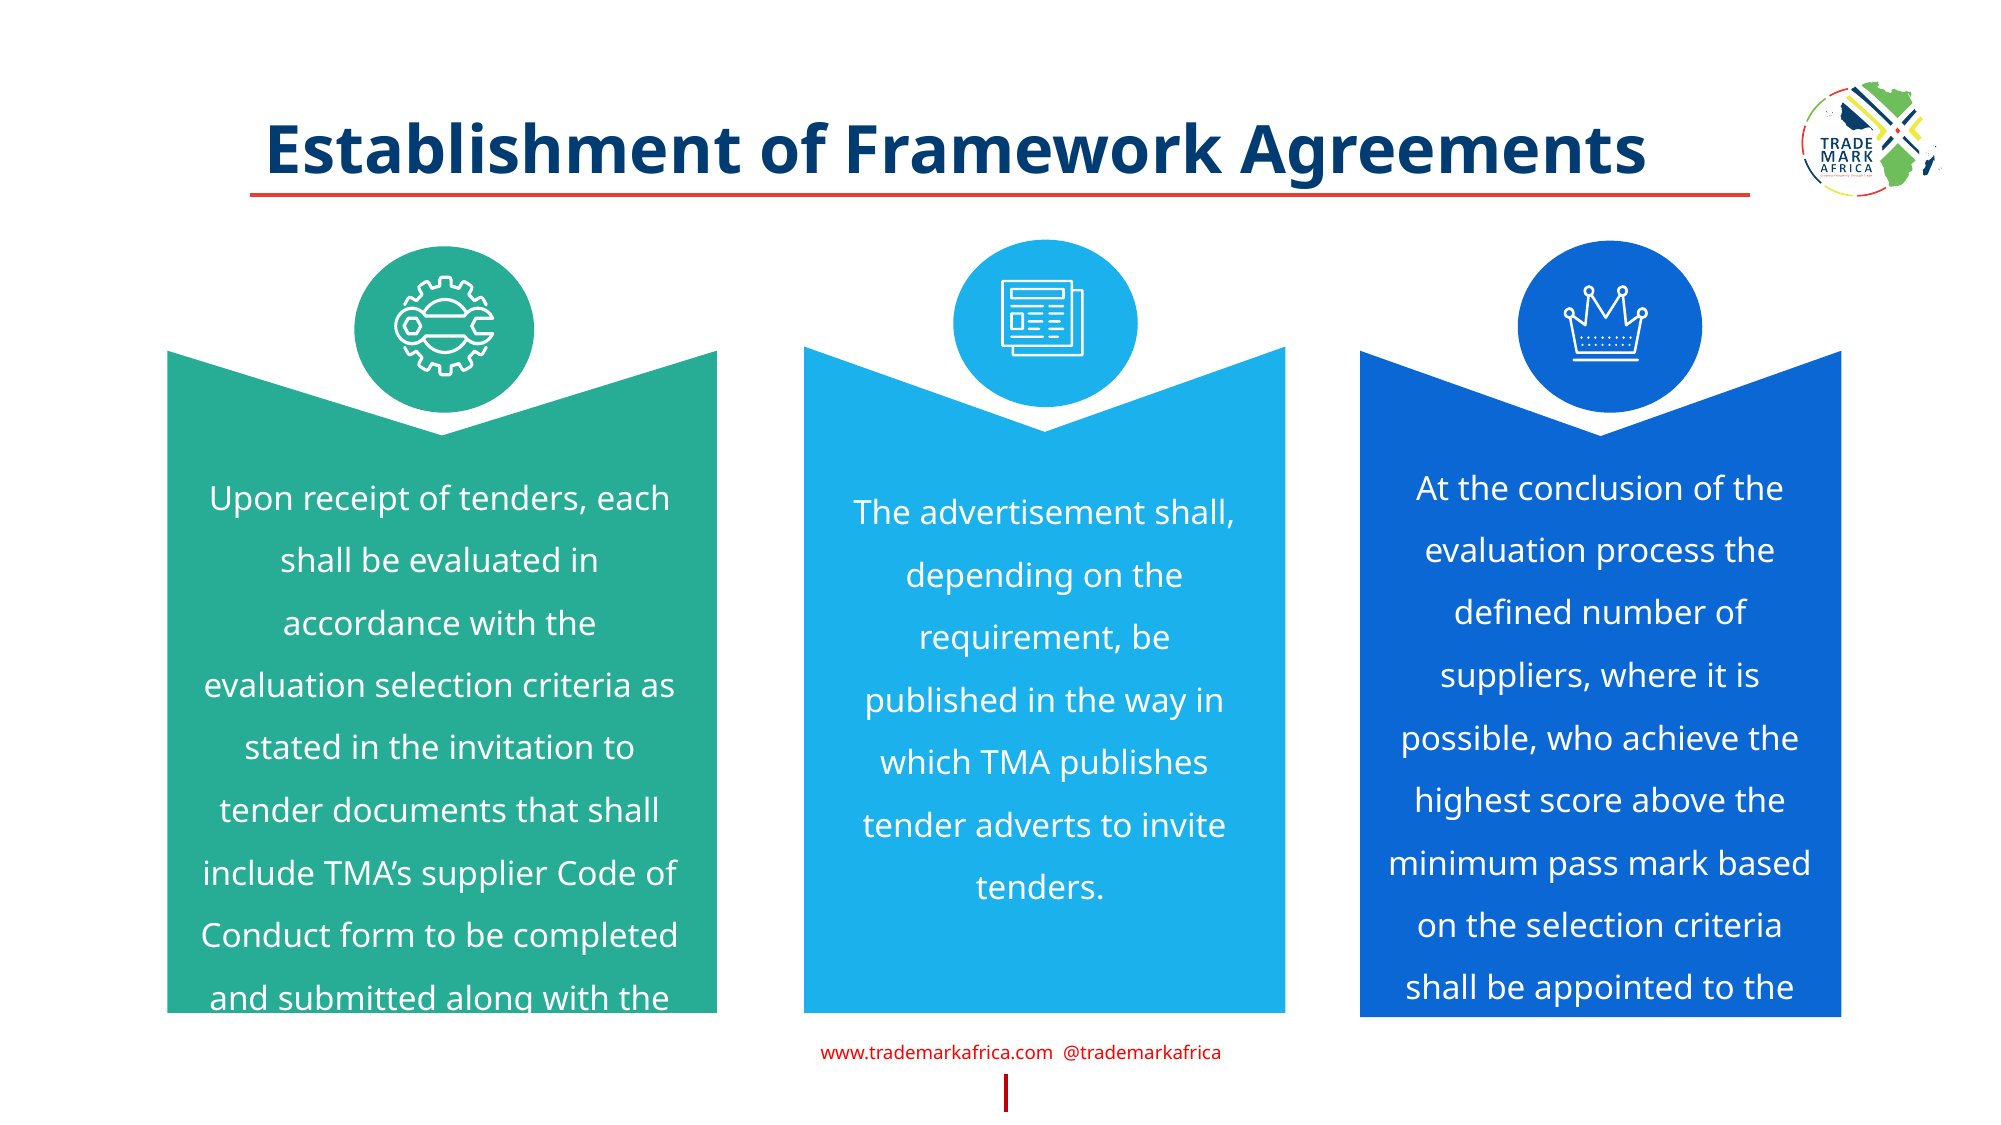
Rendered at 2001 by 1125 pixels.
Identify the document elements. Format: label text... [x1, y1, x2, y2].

text_box [1001, 279, 1084, 357]
text_box [1572, 358, 1640, 362]
text_box [953, 239, 1138, 408]
text_box Upon receipt of tenders, each shall be evaluated in accordance with the evaluation selection criteria as stated in the invitation to tender documents that shall include TMA’s supplier Code of Conduct form to be completed and submitted along with the offers. [182, 446, 698, 1087]
text_box [167, 350, 717, 1013]
text_box [394, 275, 495, 377]
title Establishment of Framework Agreements [249, 50, 1750, 193]
text_box [354, 246, 535, 413]
text_box [1360, 350, 1842, 1018]
picture [1786, 66, 1957, 212]
footer www.trademarkafrica.com @trademarkafrica [805, 1033, 1545, 1094]
text_box [1563, 285, 1648, 354]
text_box At the conclusion of the evaluation process the defined number of suppliers, where it is possible, who achieve the highest score above the minimum pass mark based on the selection criteria shall be appointed to the framework agreement. [1368, 436, 1833, 1077]
text_box [1517, 240, 1703, 413]
text_box [804, 346, 1286, 1013]
text_box The advertisement shall, depending on the requirement, be published in the way in which TMA publishes tender adverts to invite tenders. [826, 461, 1263, 914]
